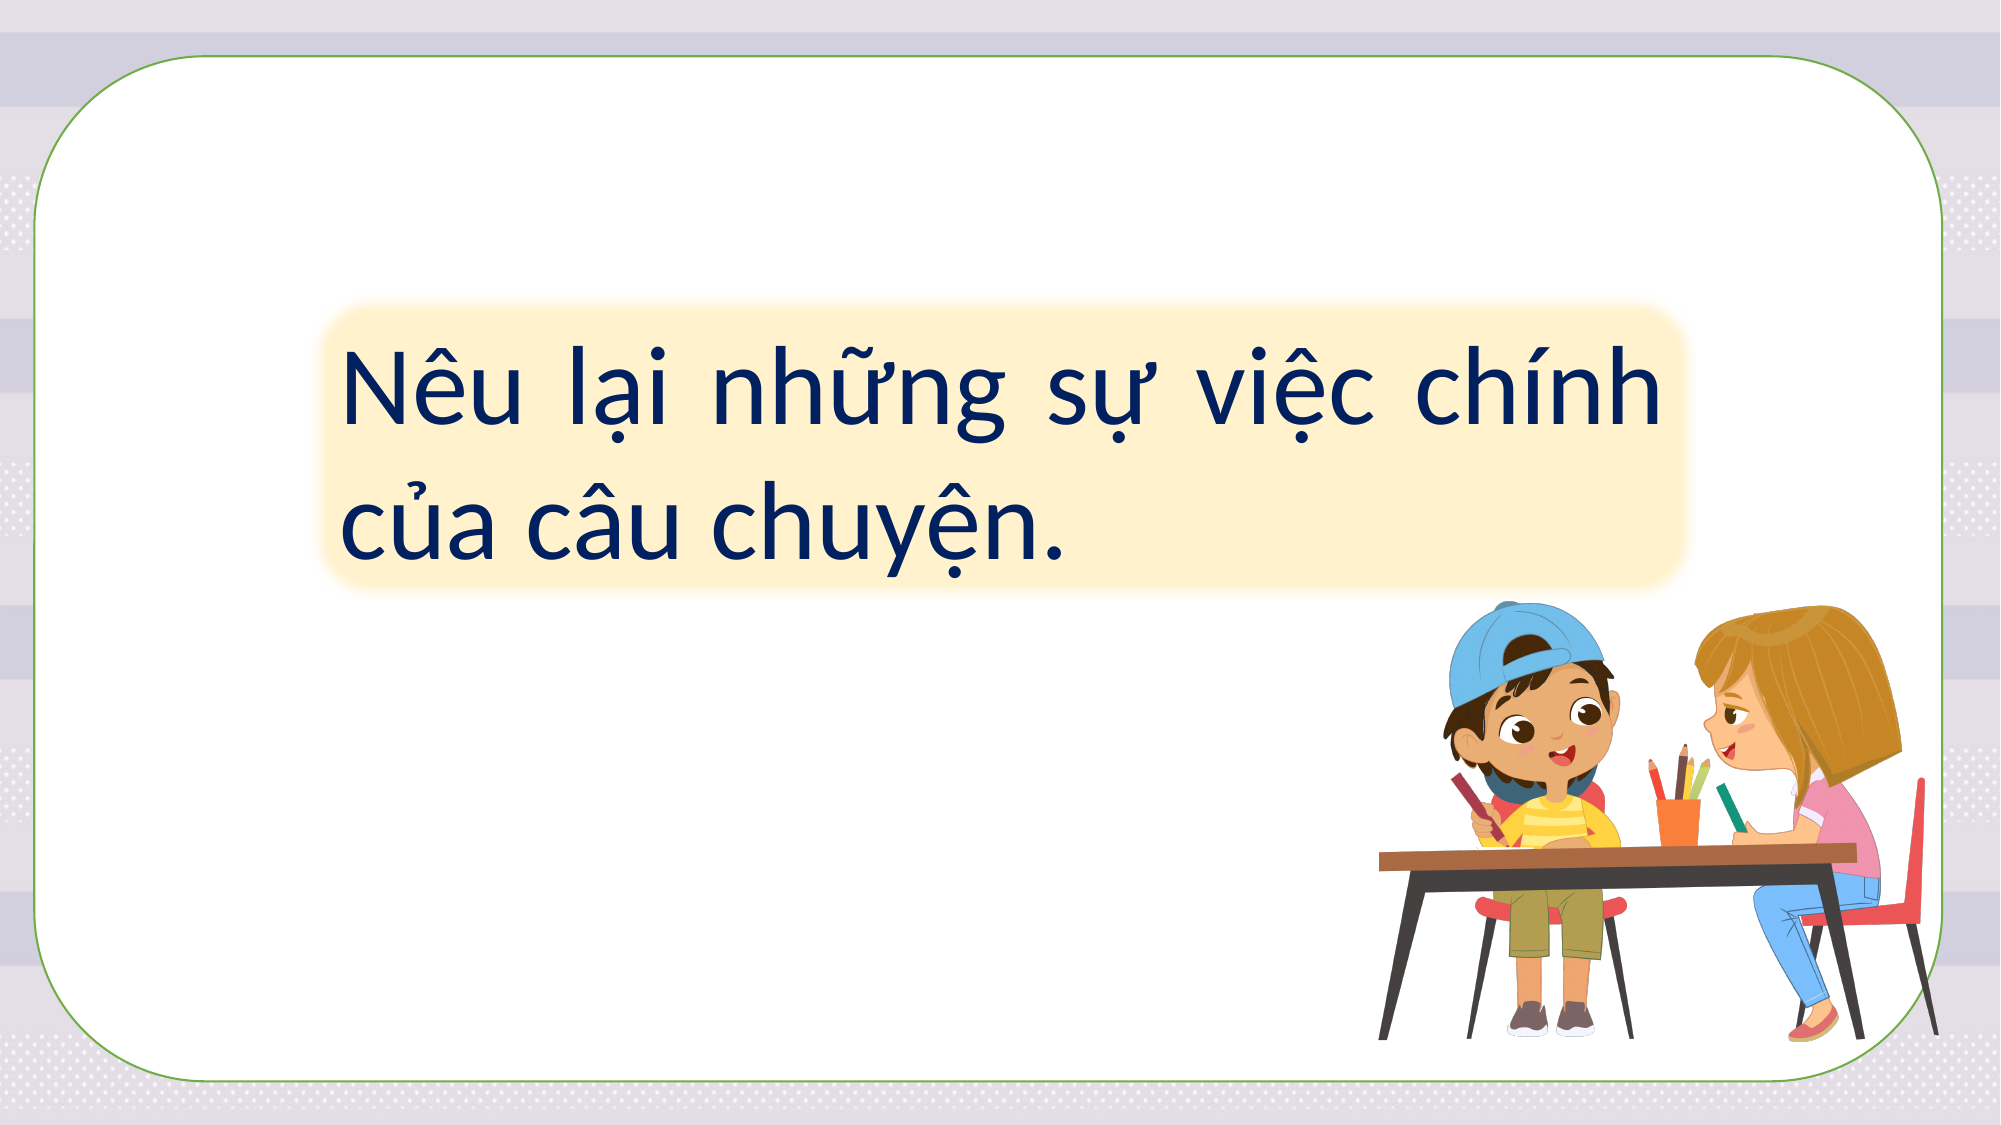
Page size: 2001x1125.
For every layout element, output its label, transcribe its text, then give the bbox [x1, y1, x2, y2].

picture [0, 0, 2001, 1125]
text_box Nêu lại những sự việc chính của câu chuyện. [319, 303, 1689, 593]
text_box [33, 55, 1944, 1083]
